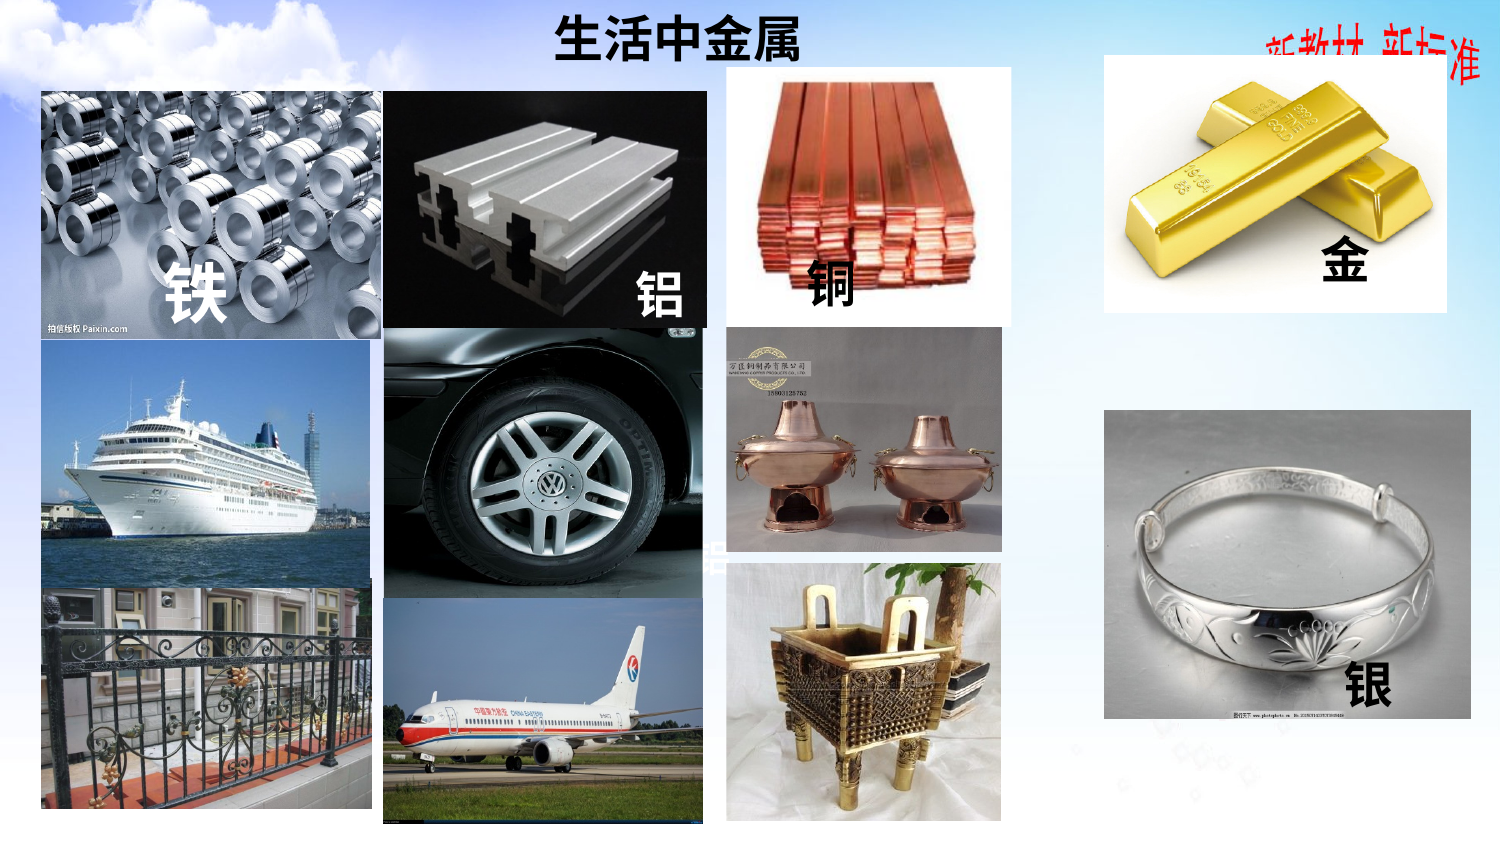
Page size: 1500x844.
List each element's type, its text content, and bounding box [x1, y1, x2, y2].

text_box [726, 67, 1012, 821]
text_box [41, 90, 381, 809]
text_box 生活中金属 [538, 0, 819, 75]
picture [0, 0, 1500, 844]
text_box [383, 90, 707, 824]
text_box 铝 [711, 528, 720, 588]
